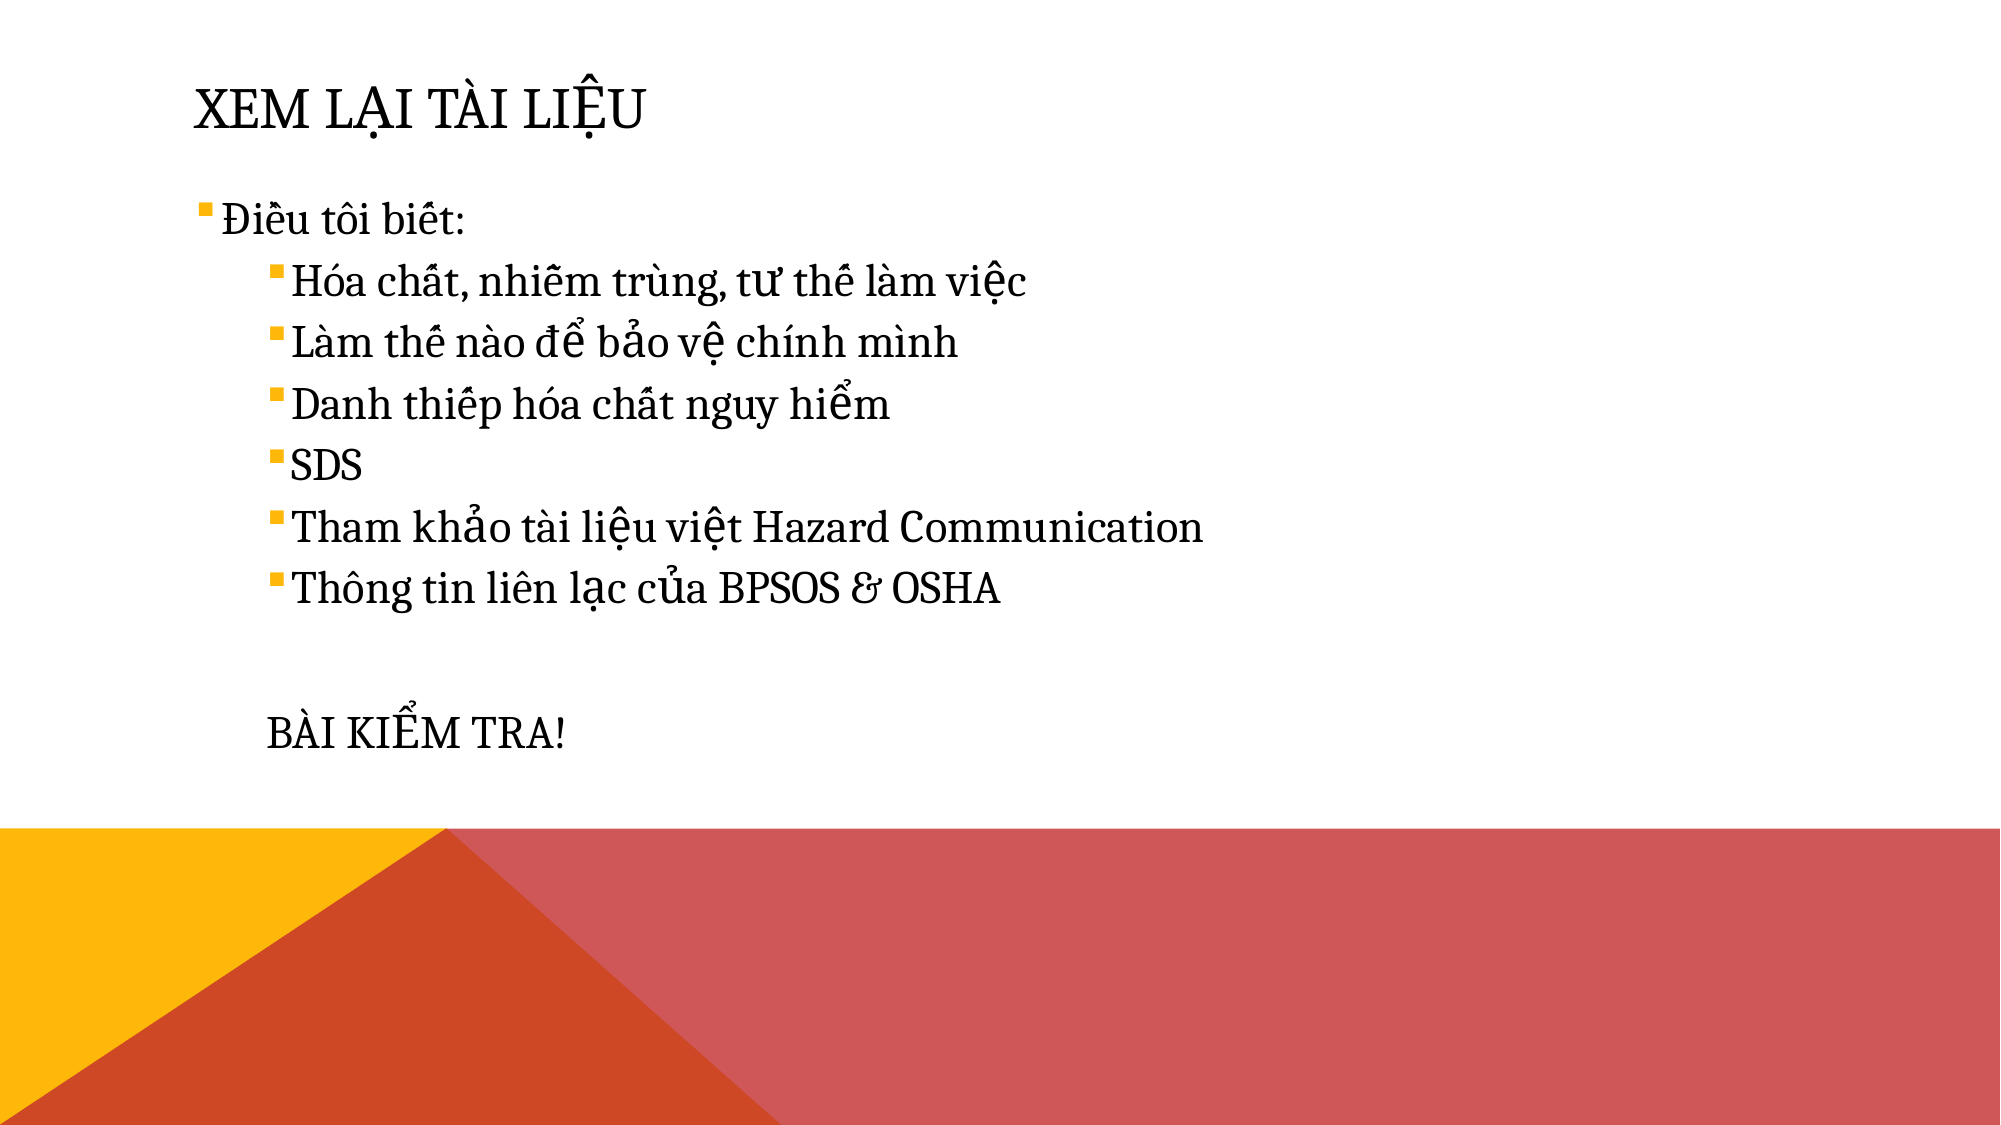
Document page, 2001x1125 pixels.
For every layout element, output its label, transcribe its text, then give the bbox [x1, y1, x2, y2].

title xem lại tài LIỆU [180, 60, 1825, 150]
list Điều tôi biết: Hóa chất, nhiễm trùng, tư thế làm việc Làm thế nào để bảo vệ chính mình Danh thiếp hóa chất nguy hiểm SDS Tham khảo tài liệu việt Hazard Communication Thông tin liên lạc của BPSOS & OSHA BÀI KIỂM TRA! [180, 180, 1825, 768]
